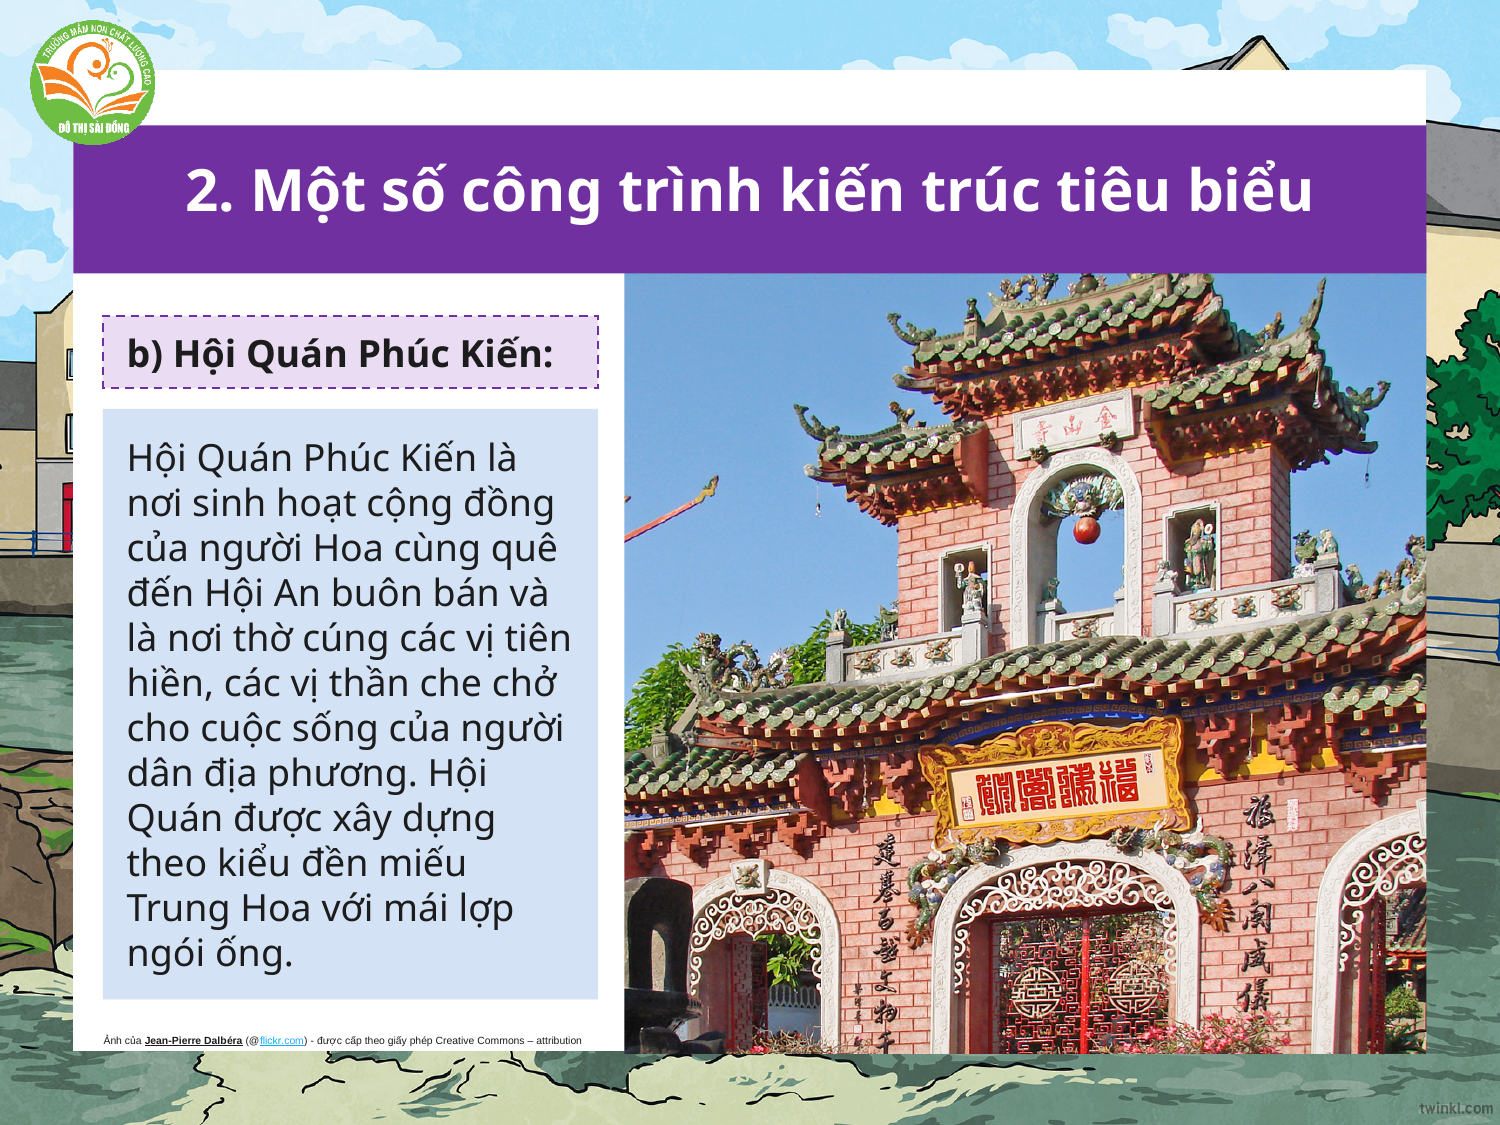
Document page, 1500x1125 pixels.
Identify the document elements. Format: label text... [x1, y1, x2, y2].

picture [0, 0, 1500, 1125]
text_box [141, 1033, 246, 1050]
text_box Ảnh của Jean-Pierre Dalbéra (@flickr.com) - được cấp theo giấy phép Creative Commons – attribution [88, 1027, 624, 1053]
text_box b) Hội Quán Phúc Kiến: [102, 315, 599, 389]
text_box Hội Quán Phúc Kiến là nơi sinh hoạt cộng đồng của người Hoa cùng quê đến Hội An buôn bán và là nơi thờ cúng các vị tiên hiền, các vị thần che chở cho cuộc sống của người dân địa phương. Hội Quán được xây dựng theo kiểu đền miếu Trung Hoa với mái lợp ngói ống. [102, 408, 599, 1000]
text_box 2. Một số công trình kiến trúc tiêu biểu [73, 125, 1427, 274]
